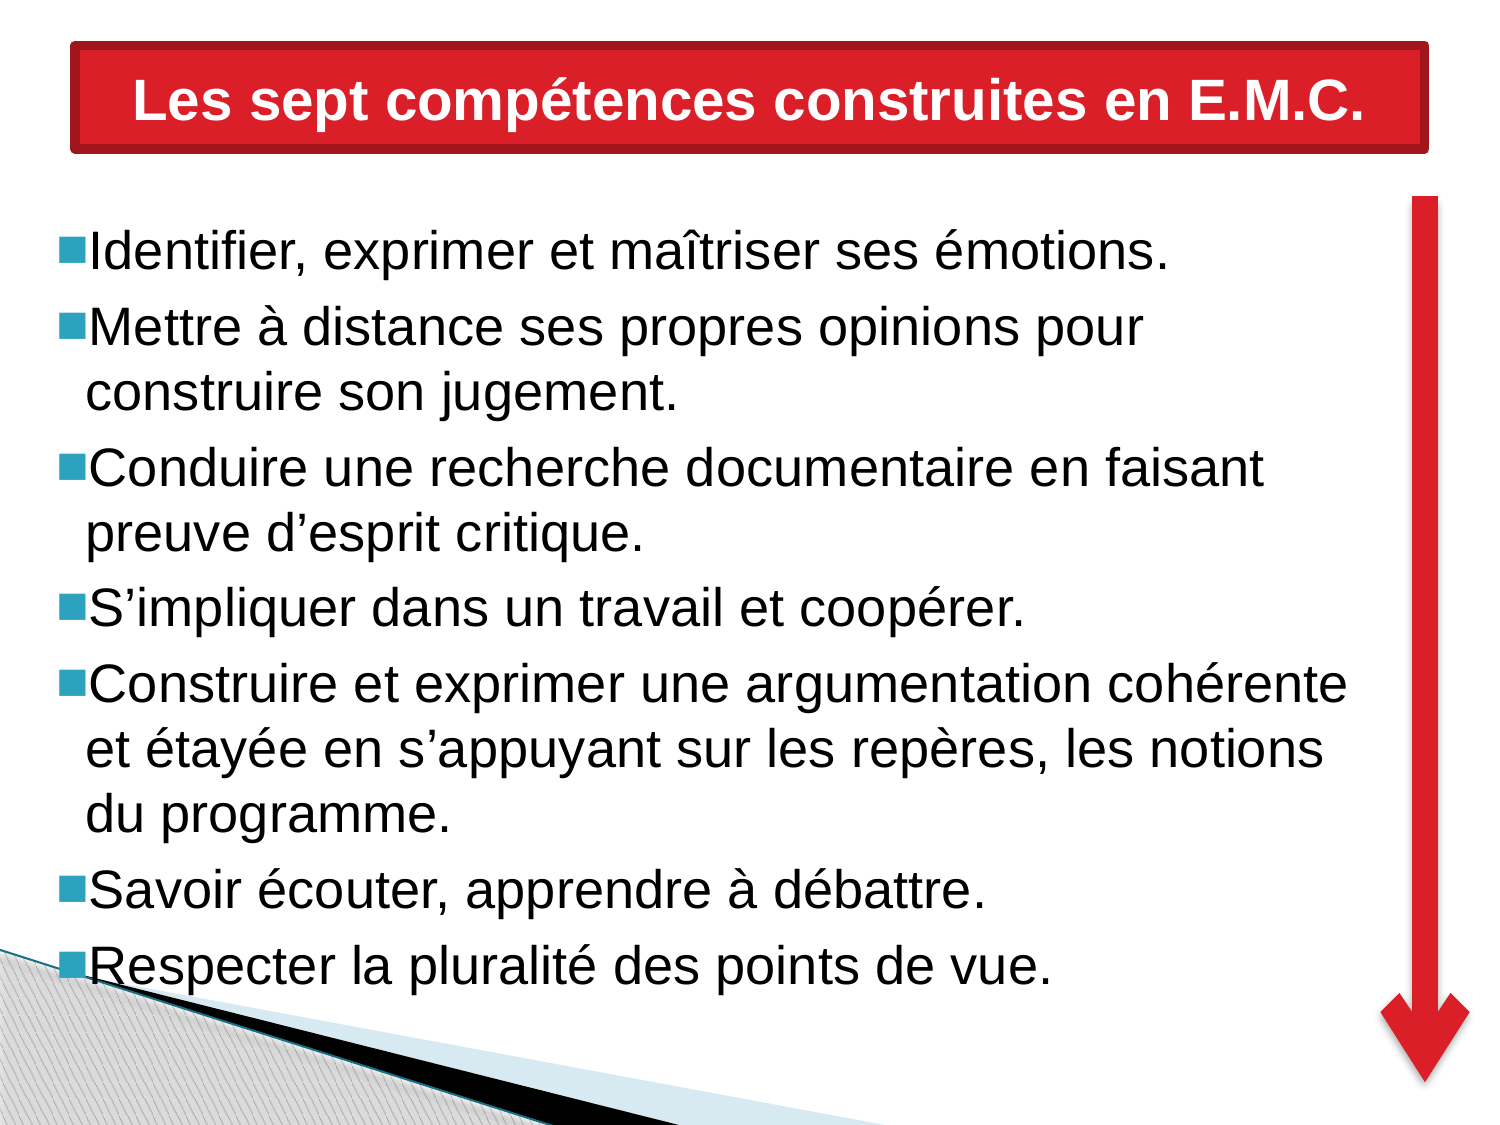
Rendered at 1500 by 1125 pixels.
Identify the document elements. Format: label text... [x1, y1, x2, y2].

title Les sept compétences construites en E.M.C. [70, 41, 1429, 154]
list Identifier, exprimer et maîtriser ses émotions. Mettre à distance ses propres opinions pour construire son jugement. Conduire une recherche documentaire en faisant preuve d’esprit critique. S’impliquer dans un travail et coopérer. Construire et exprimer une argumentation cohérente et étayée en s’appuyant sur les repères, les notions du programme. Savoir écouter, apprendre à débattre. Respecter la pluralité des points de vue. [41, 208, 1372, 1009]
